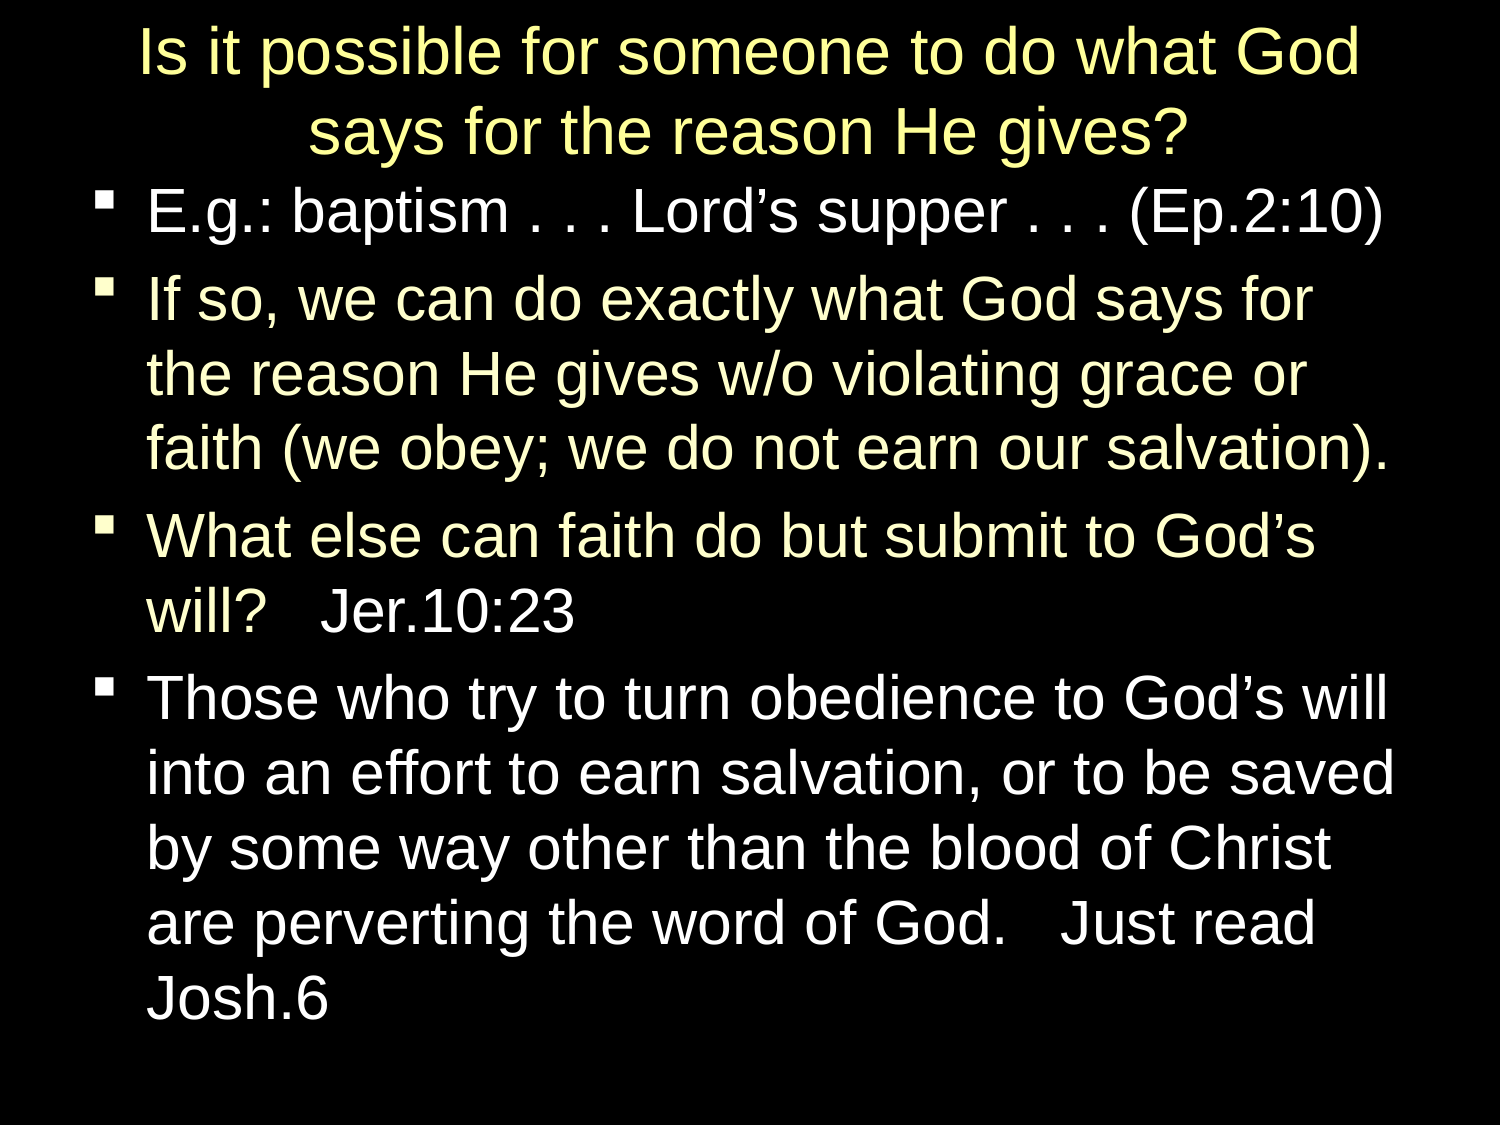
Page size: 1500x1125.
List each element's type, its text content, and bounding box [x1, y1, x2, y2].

title Is it possible for someone to do what God says for the reason He gives? [75, 12, 1425, 162]
list E.g.: baptism . . . Lord’s supper . . . (Ep.2:10) If so, we can do exactly what God says for the reason He gives w/o violating grace or faith (we obey; we do not earn our salvation). What else can faith do but submit to God’s will? Jer.10:23 Those who try to turn obedience to God’s will into an effort to earn salvation, or to be saved by some way other than the blood of Christ are perverting the word of God. Just read Josh.6 [75, 162, 1425, 1050]
